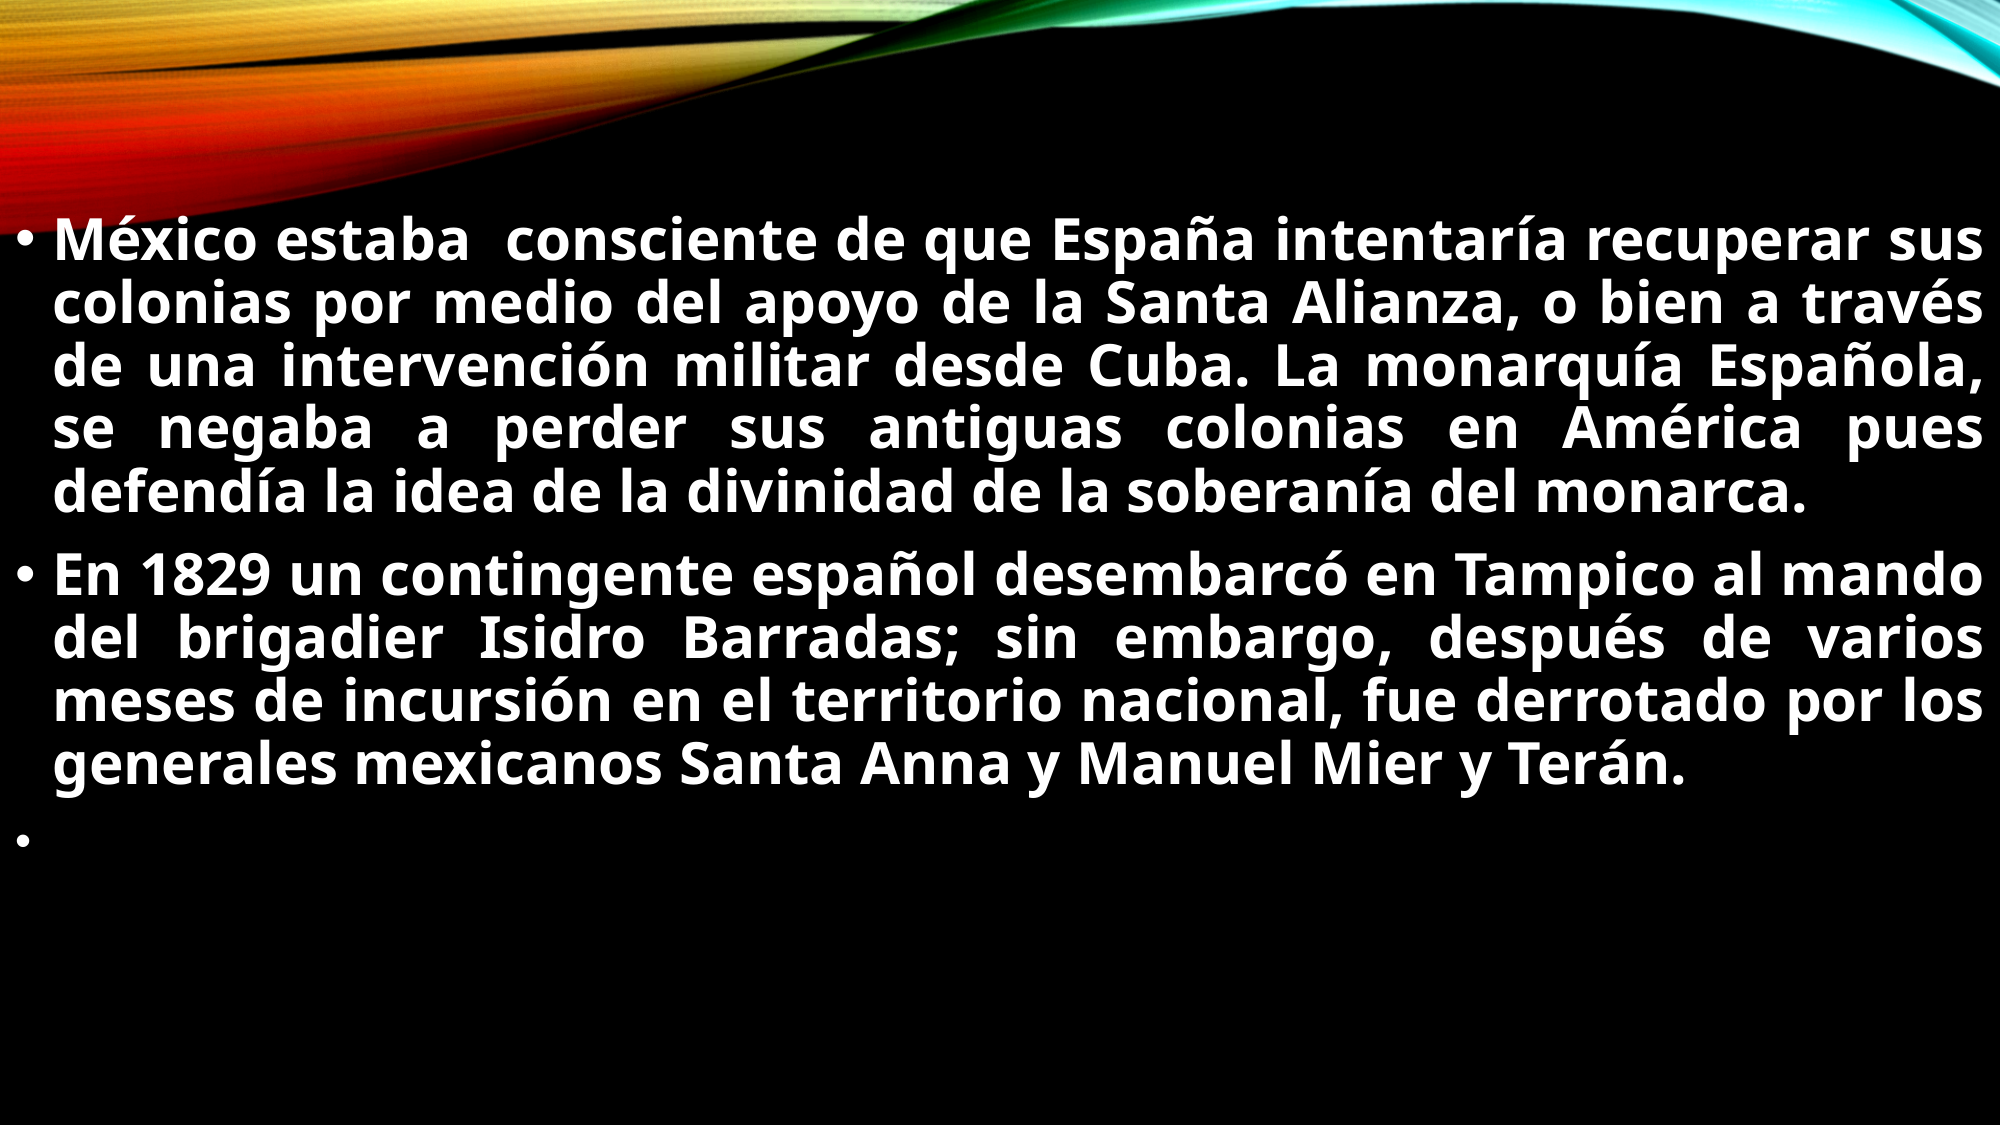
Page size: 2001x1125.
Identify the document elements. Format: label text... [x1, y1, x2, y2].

picture [0, 0, 2000, 202]
list México estaba consciente de que España intentaría recuperar sus colonias por medio del apoyo de la Santa Alianza, o bien a través de una intervención militar desde Cuba. La monarquía Española, se negaba a perder sus antiguas colonias en América pues defendía la idea de la divinidad de la soberanía del monarca. En 1829 un contingente español desembarcó en Tampico al mando del brigadier Isidro Barradas; sin embargo, después de varios meses de incursión en el territorio nacional, fue derrotado por los generales mexicanos Santa Anna y Manuel Mier y Terán. [0, 202, 2000, 1125]
